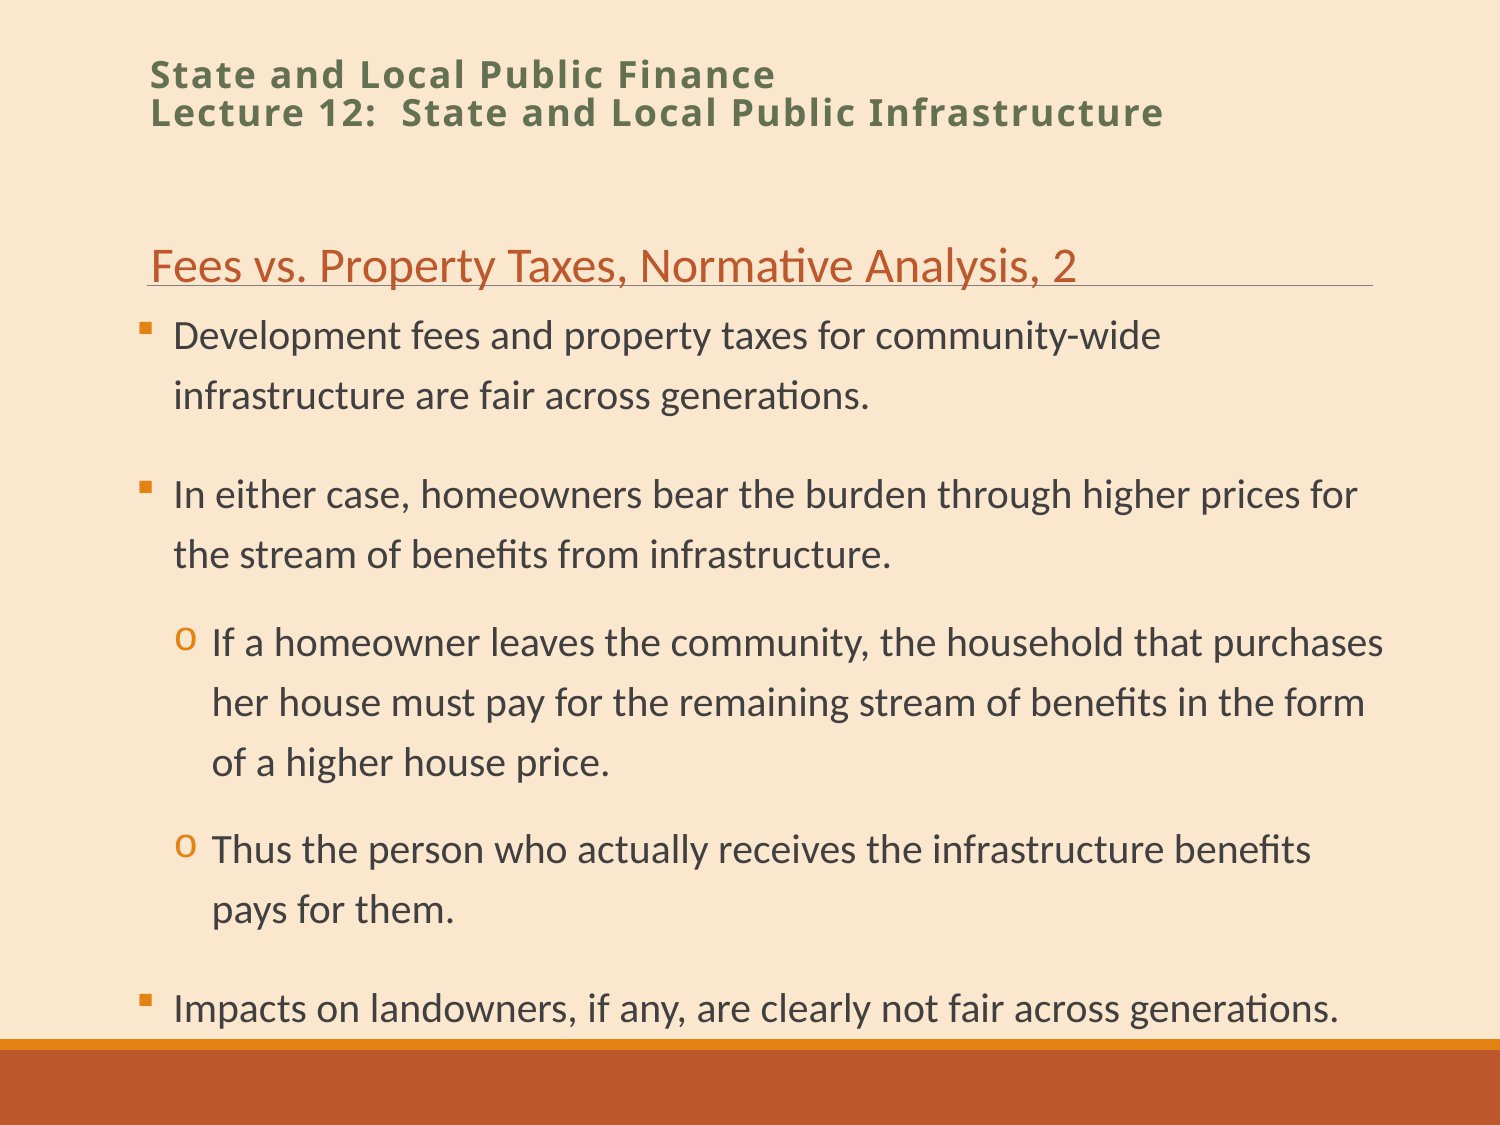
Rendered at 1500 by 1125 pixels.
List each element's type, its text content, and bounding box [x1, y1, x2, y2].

text_box Fees vs. Property Taxes, Normative Analysis, 2 [136, 224, 1299, 300]
text_box State and Local Public Finance Lecture 12: State and Local Public Infrastructure [135, 50, 1373, 147]
list Development fees and property taxes for community-wide infrastructure are fair across generations. In either case, homeowners bear the burden through higher prices for the stream of benefits from infrastructure. If a homeowner leaves the community, the household that purchases her house must pay for the remaining stream of benefits in the form of a higher house price. Thus the person who actually receives the infrastructure benefits pays for them. Impacts on landowners, if any, are clearly not fair across generations. [136, 290, 1389, 1104]
